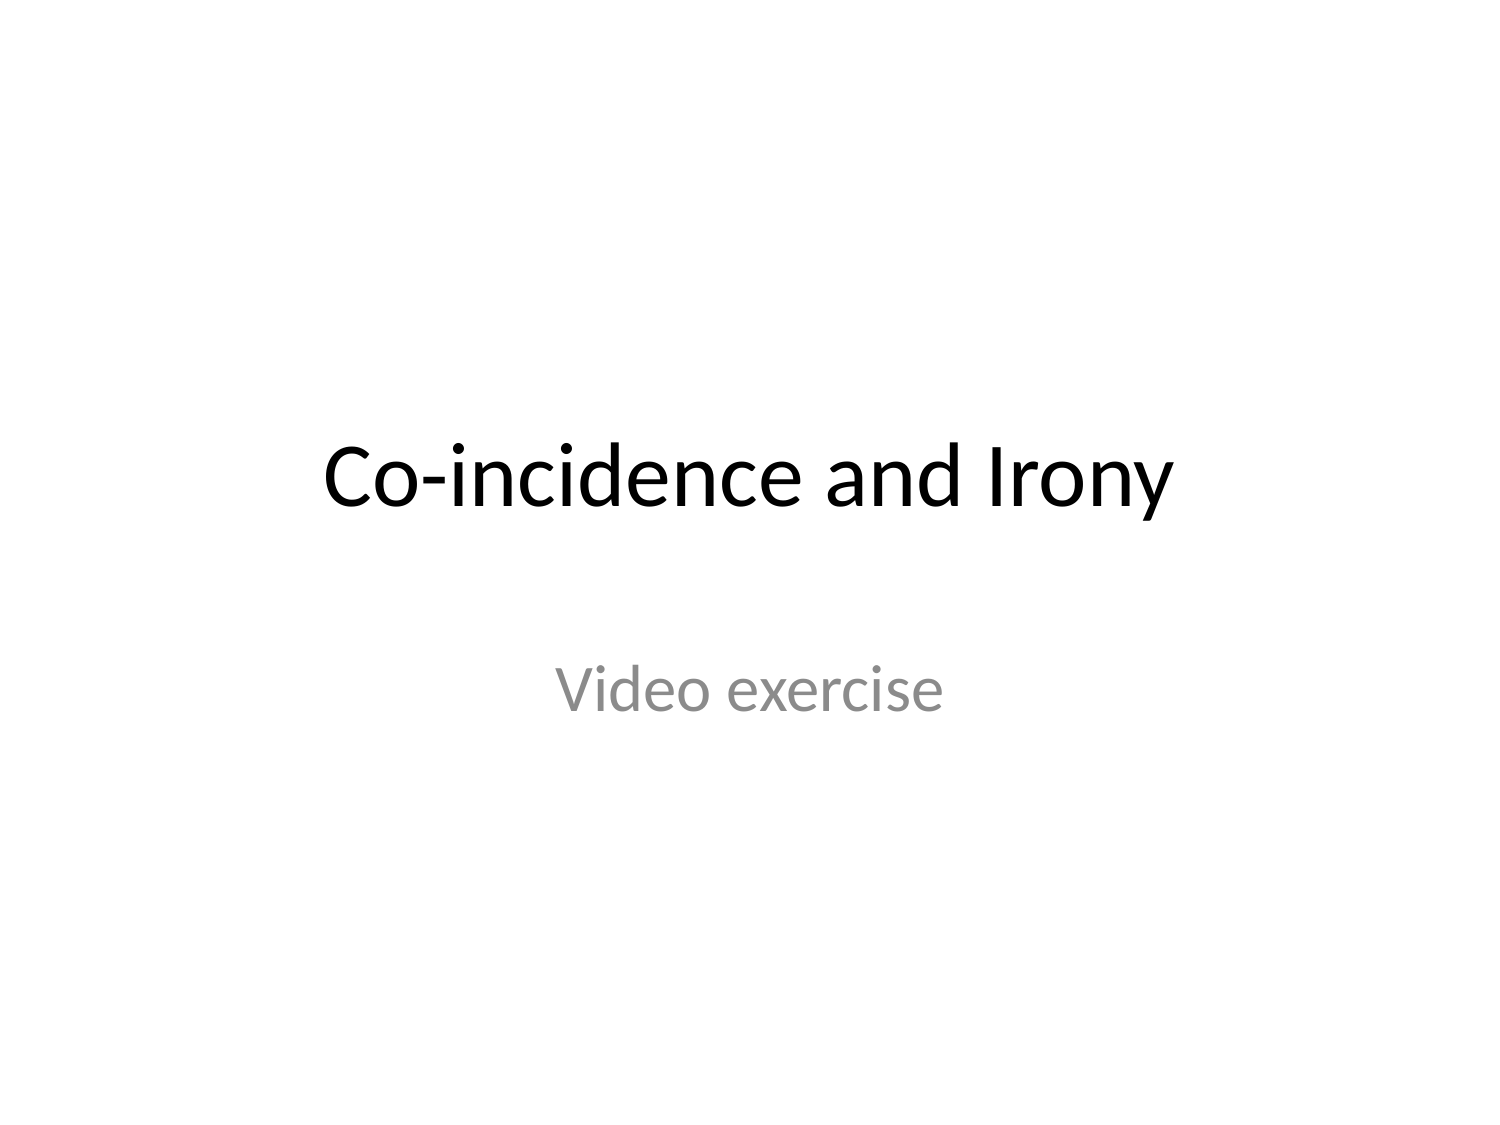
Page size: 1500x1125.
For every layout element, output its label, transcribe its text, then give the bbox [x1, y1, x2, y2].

subtitle Video exercise [225, 637, 1275, 925]
title Co-incidence and Irony [112, 349, 1388, 591]
